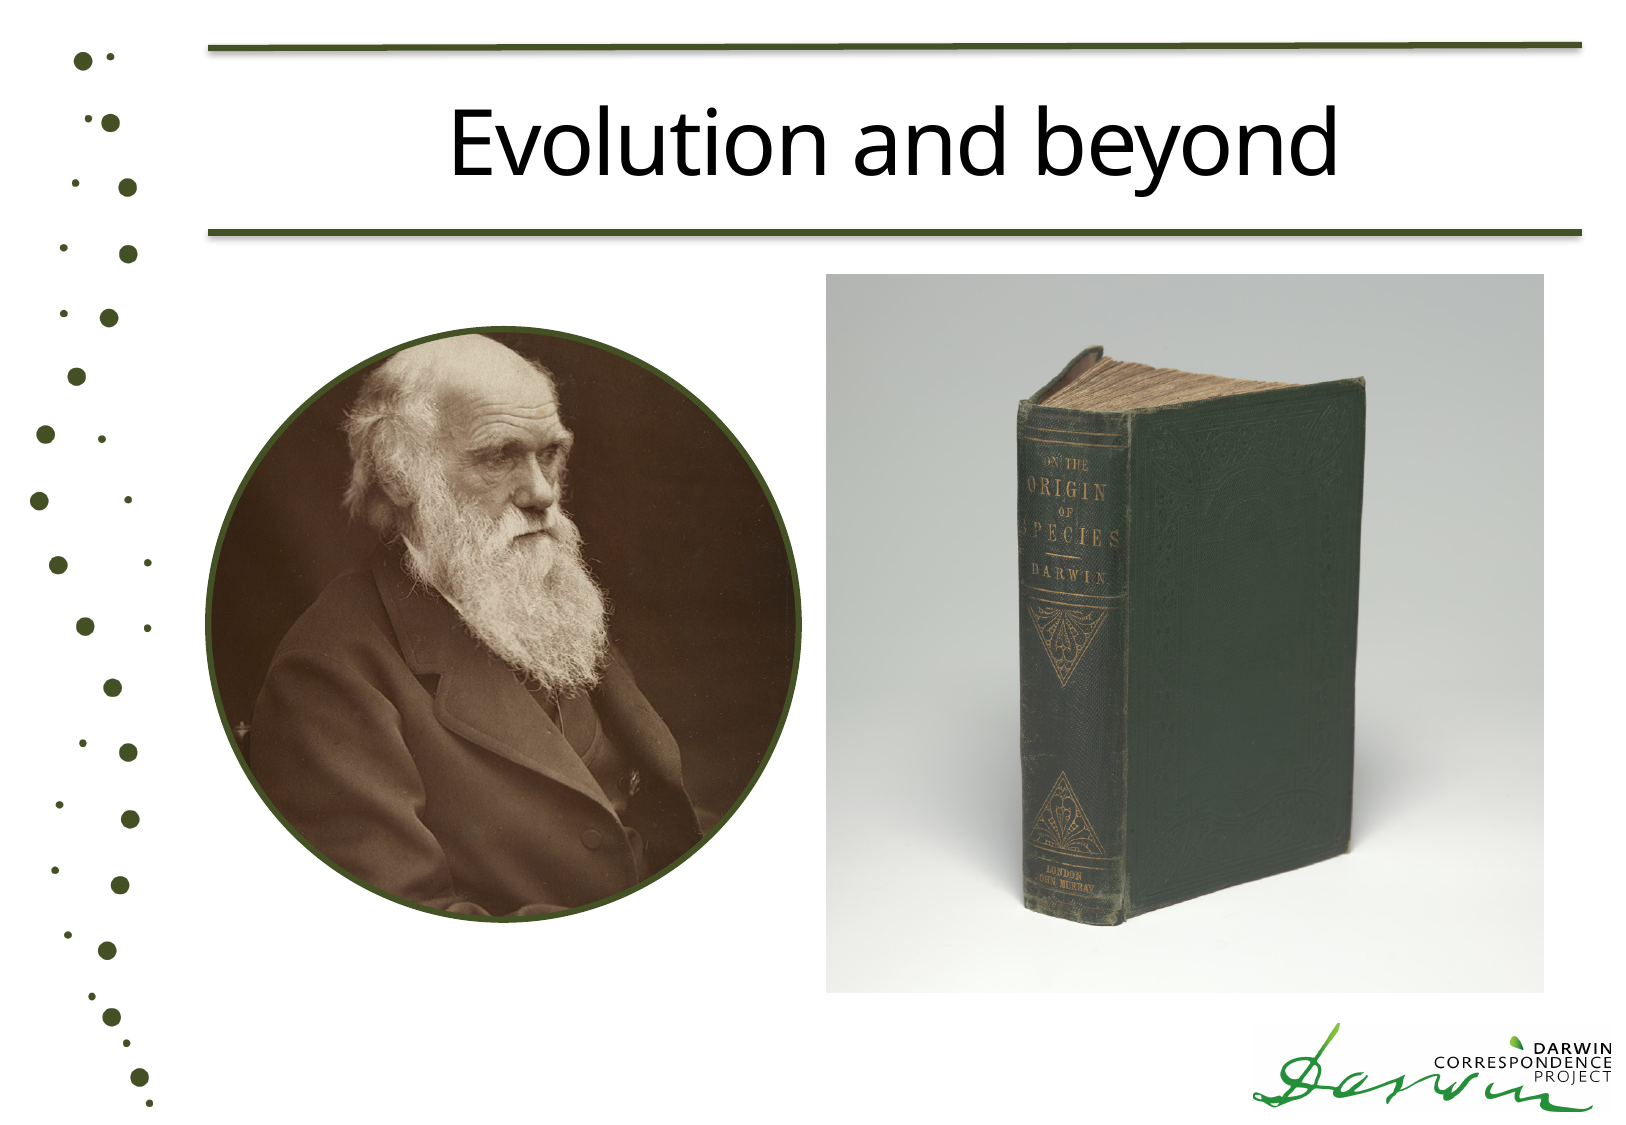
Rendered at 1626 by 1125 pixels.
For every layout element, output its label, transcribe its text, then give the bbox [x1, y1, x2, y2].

picture [30, 52, 153, 1107]
picture [1253, 1023, 1611, 1112]
title Evolution and beyond [208, 45, 1582, 233]
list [825, 274, 1544, 993]
picture [207, 328, 799, 920]
